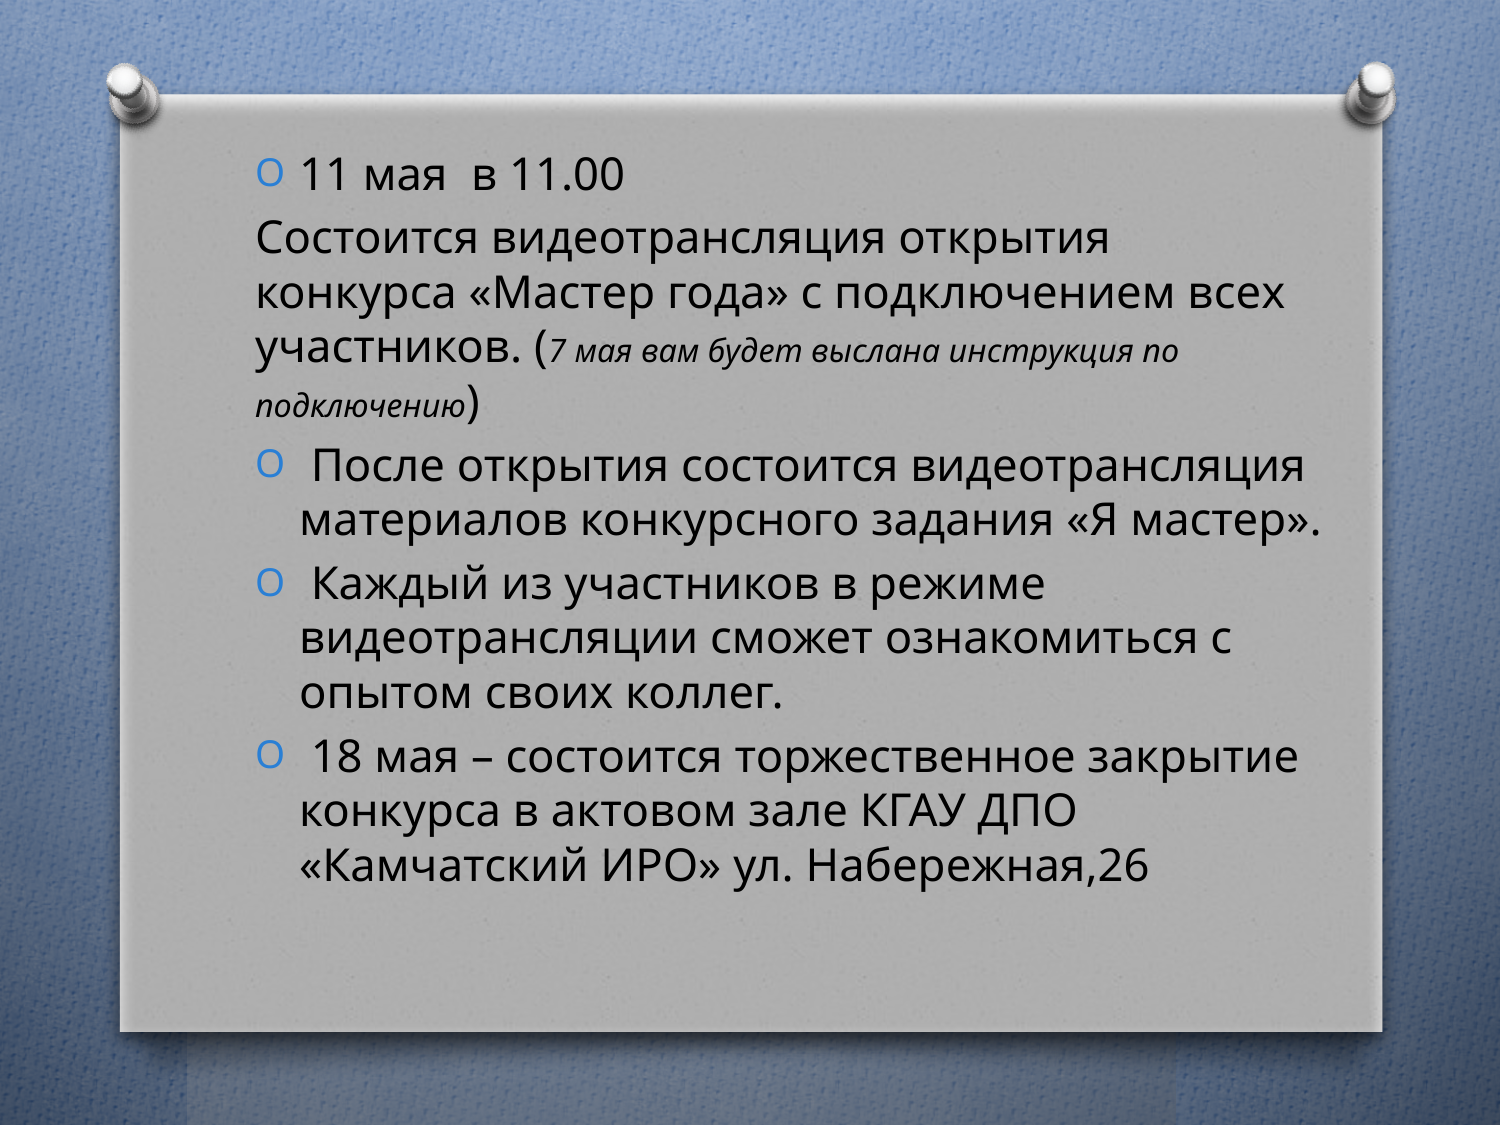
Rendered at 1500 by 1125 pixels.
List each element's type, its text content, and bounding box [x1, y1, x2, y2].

list 11 мая в 11.00 Состоится видеотрансляция открытия конкурса «Мастер года» с подключением всех участников. (7 мая вам будет выслана инструкция по подключению) После открытия состоится видеотрансляция материалов конкурсного задания «Я мастер». Каждый из участников в режиме видеотрансляции сможет ознакомиться с опытом своих коллег. 18 мая – состоится торжественное закрытие конкурса в актовом зале КГАУ ДПО «Камчатский ИРО» ул. Набережная,26 [240, 137, 1341, 939]
picture [1317, 35, 1439, 156]
picture [75, 29, 198, 153]
